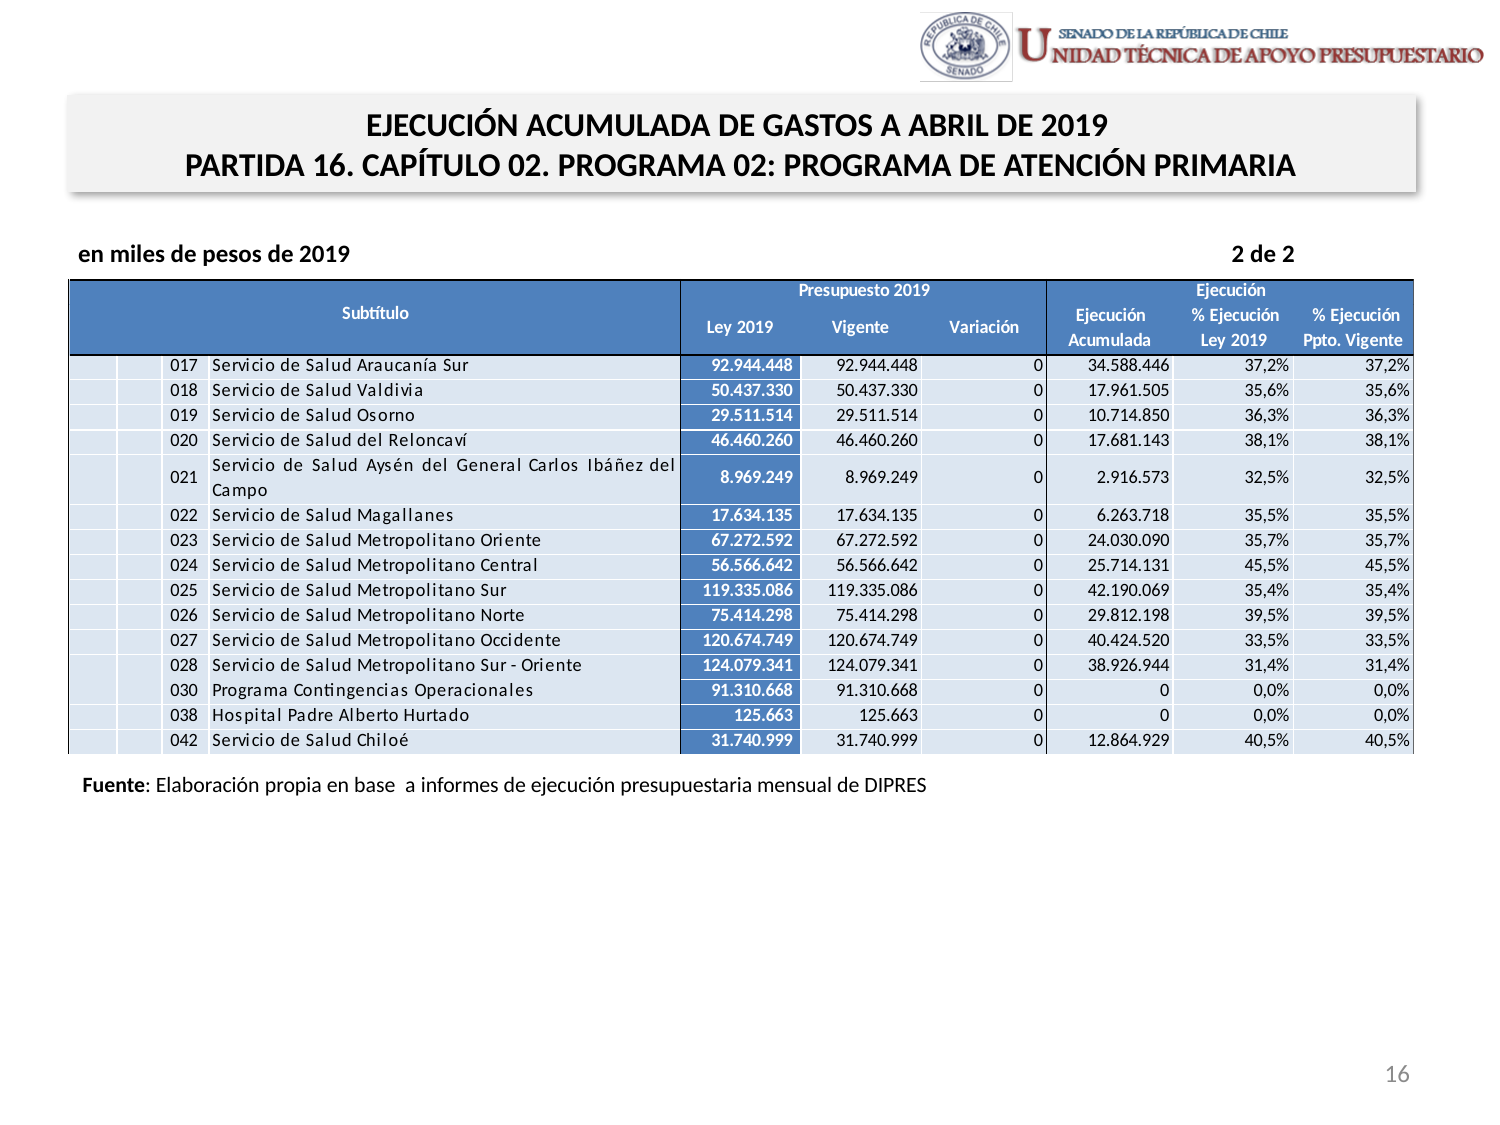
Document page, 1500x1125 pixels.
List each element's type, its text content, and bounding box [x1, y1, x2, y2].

text_box Fuente: Elaboración propia en base a informes de ejecución presupuestaria mensual de DIPRES [67, 763, 1431, 824]
slide_number 16 [1074, 1042, 1425, 1103]
text_box EJECUCIÓN ACUMULADA DE GASTOS A ABRIL DE 2019 PARTIDA 16. CAPÍTULO 02. PROGRAMA 02: PROGRAMA DE ATENCIÓN PRIMARIA [67, 95, 1415, 192]
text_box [67, 278, 1416, 756]
picture [920, 1, 1499, 115]
text_box en miles de pesos de 2019 2 de 2 [63, 229, 1414, 268]
